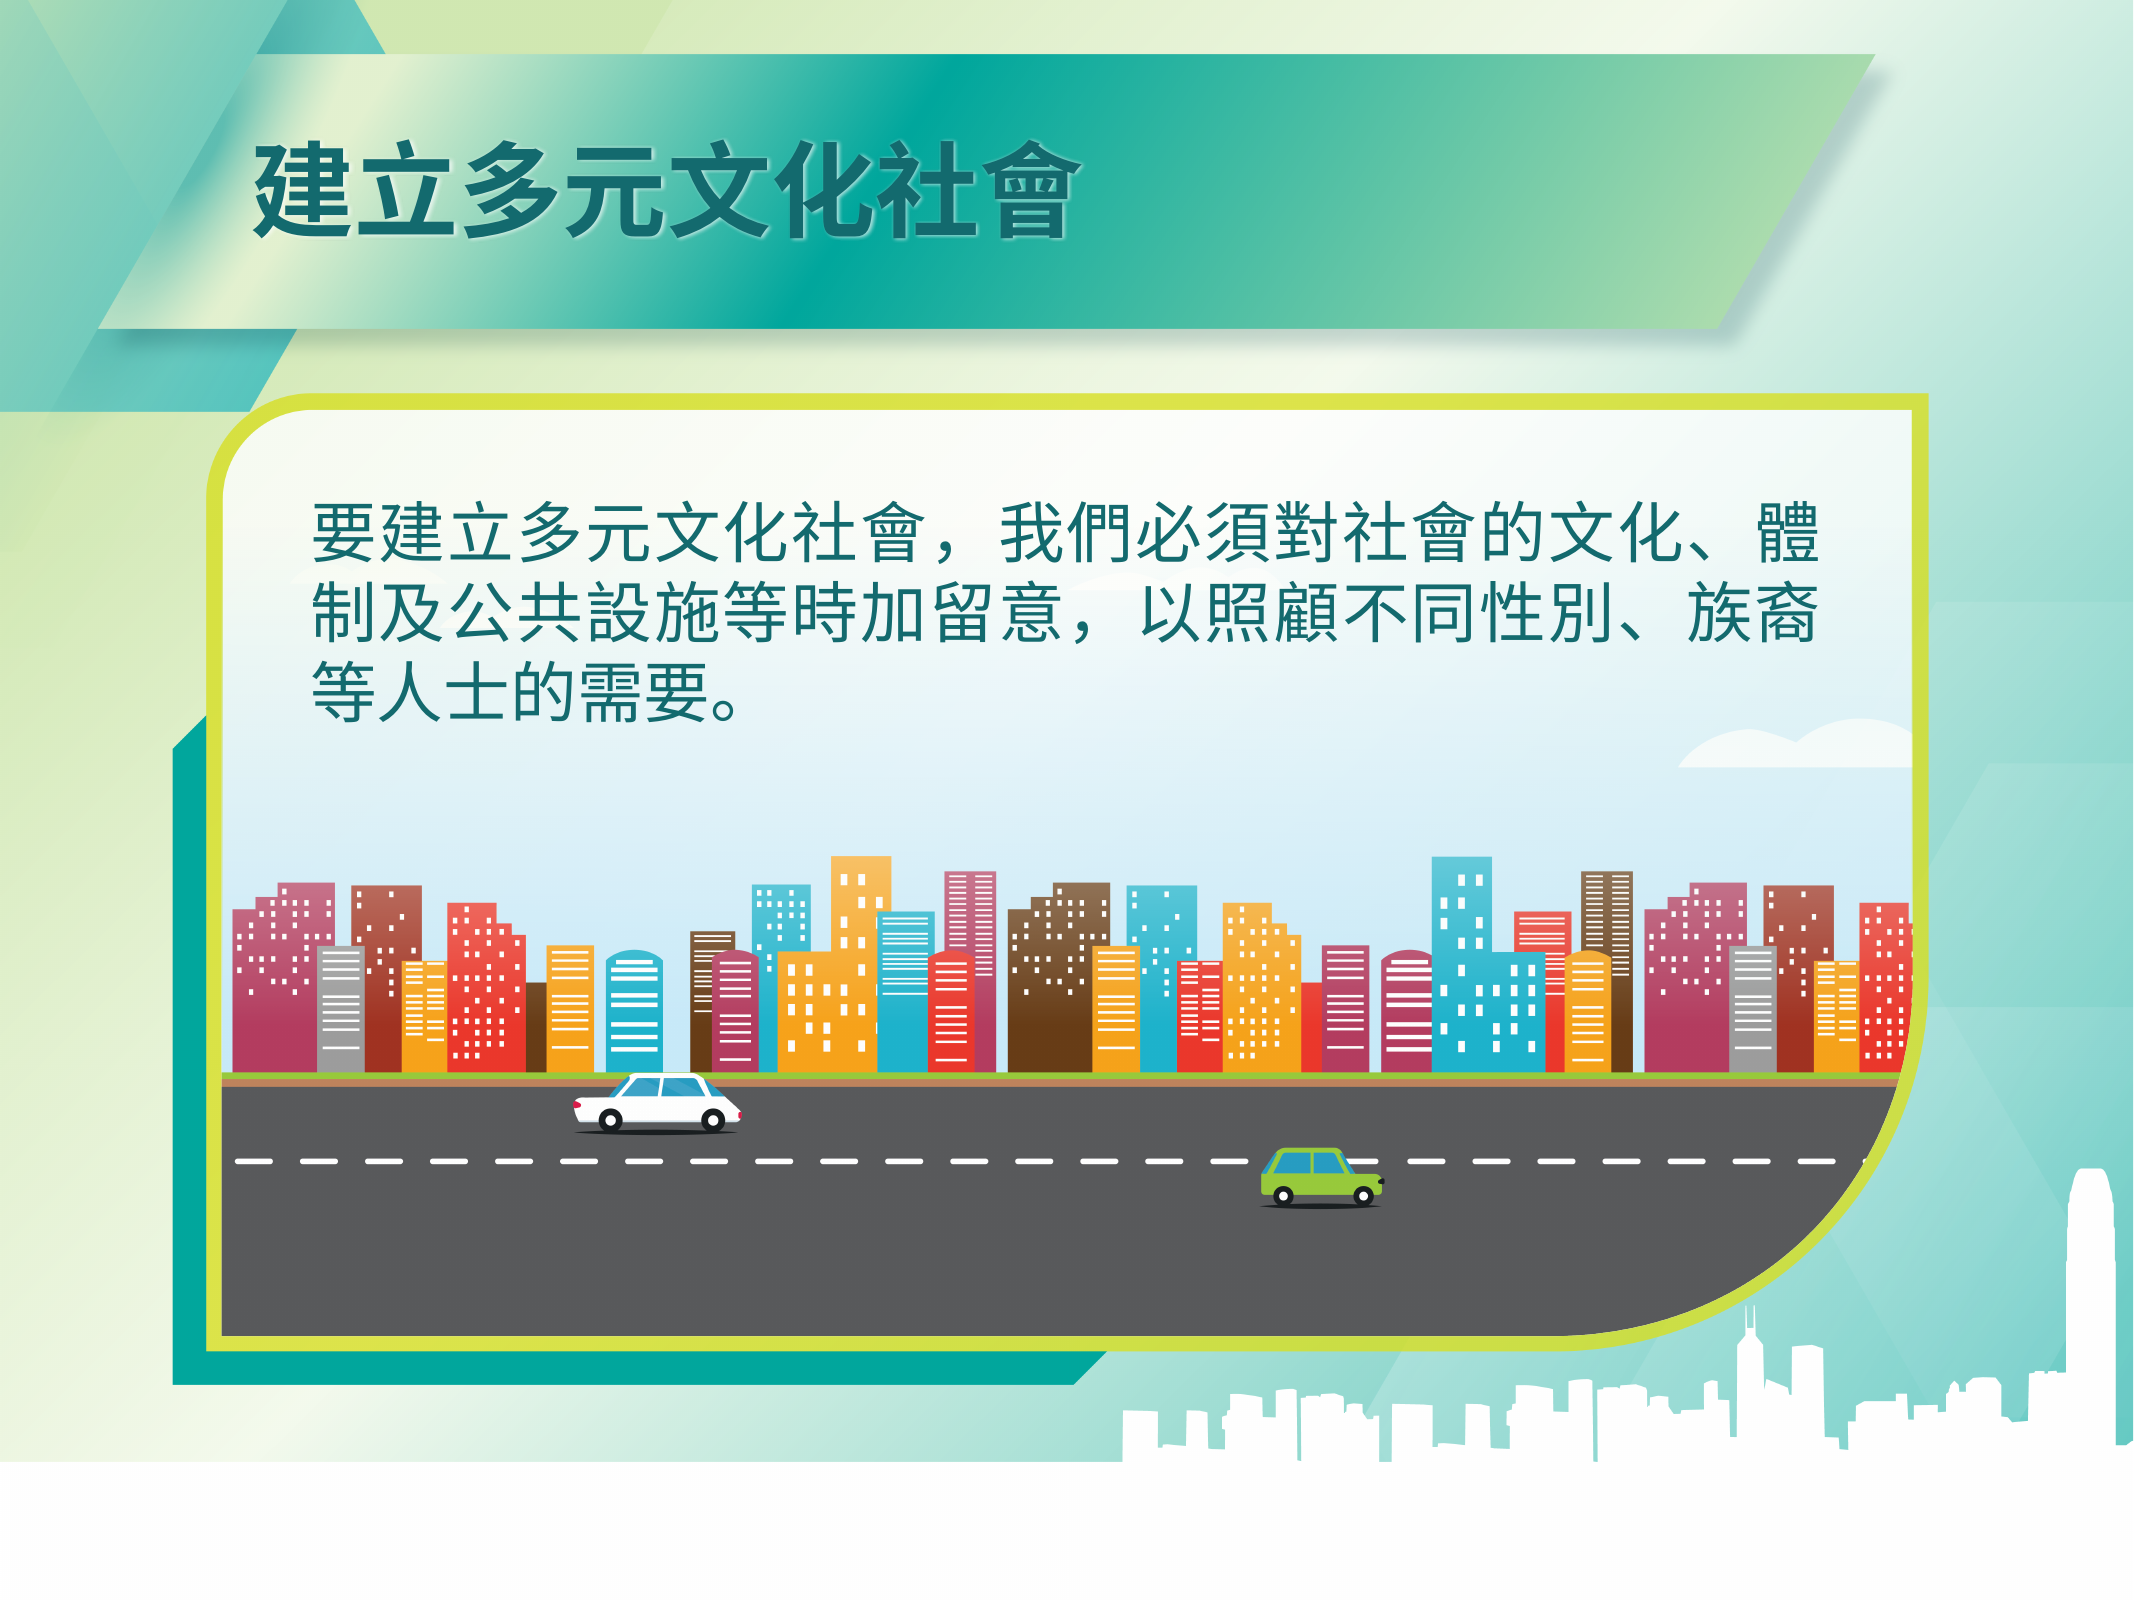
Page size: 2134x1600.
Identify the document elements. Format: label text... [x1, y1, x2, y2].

picture [0, 0, 2134, 1600]
text_box 建立多元文化社會 [241, 116, 1093, 259]
